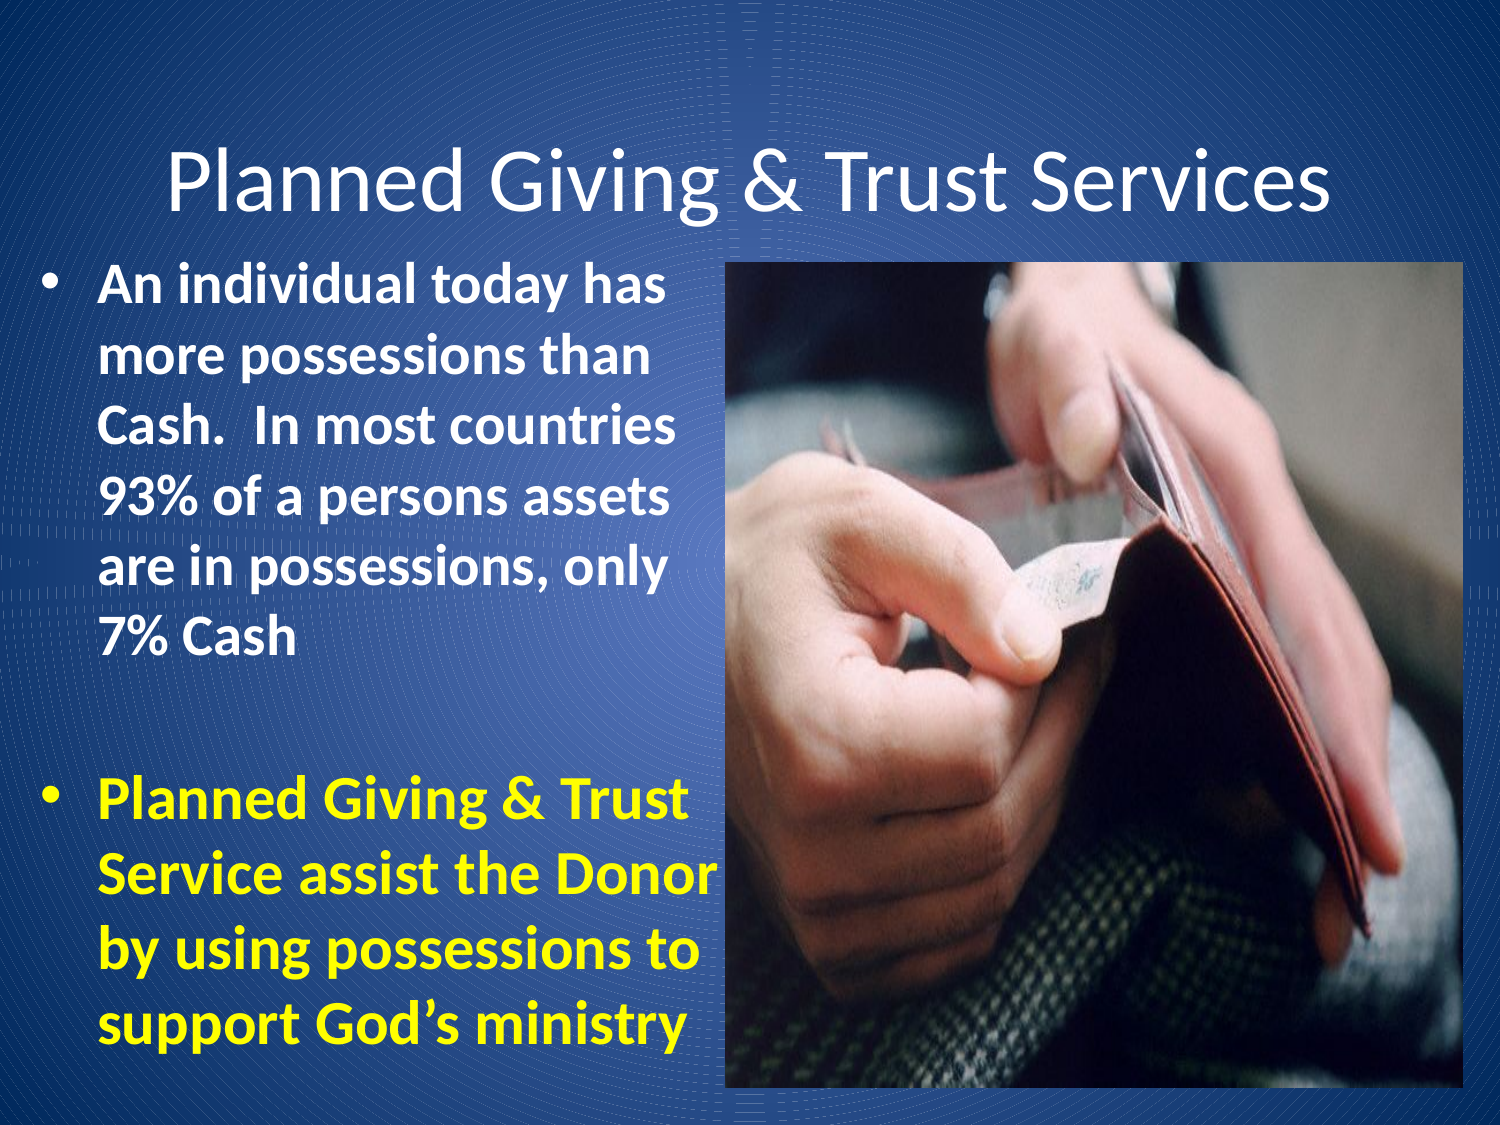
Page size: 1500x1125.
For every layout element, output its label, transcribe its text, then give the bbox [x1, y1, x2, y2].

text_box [724, 262, 1463, 1088]
title Planned Giving & Trust Services [112, 99, 1388, 250]
list An individual today has more possessions than Cash. In most countries 93% of a persons assets are in possessions, only 7% Cash Planned Giving & Trust Service assist the Donor by using possessions to support God’s ministry [24, 237, 738, 1075]
